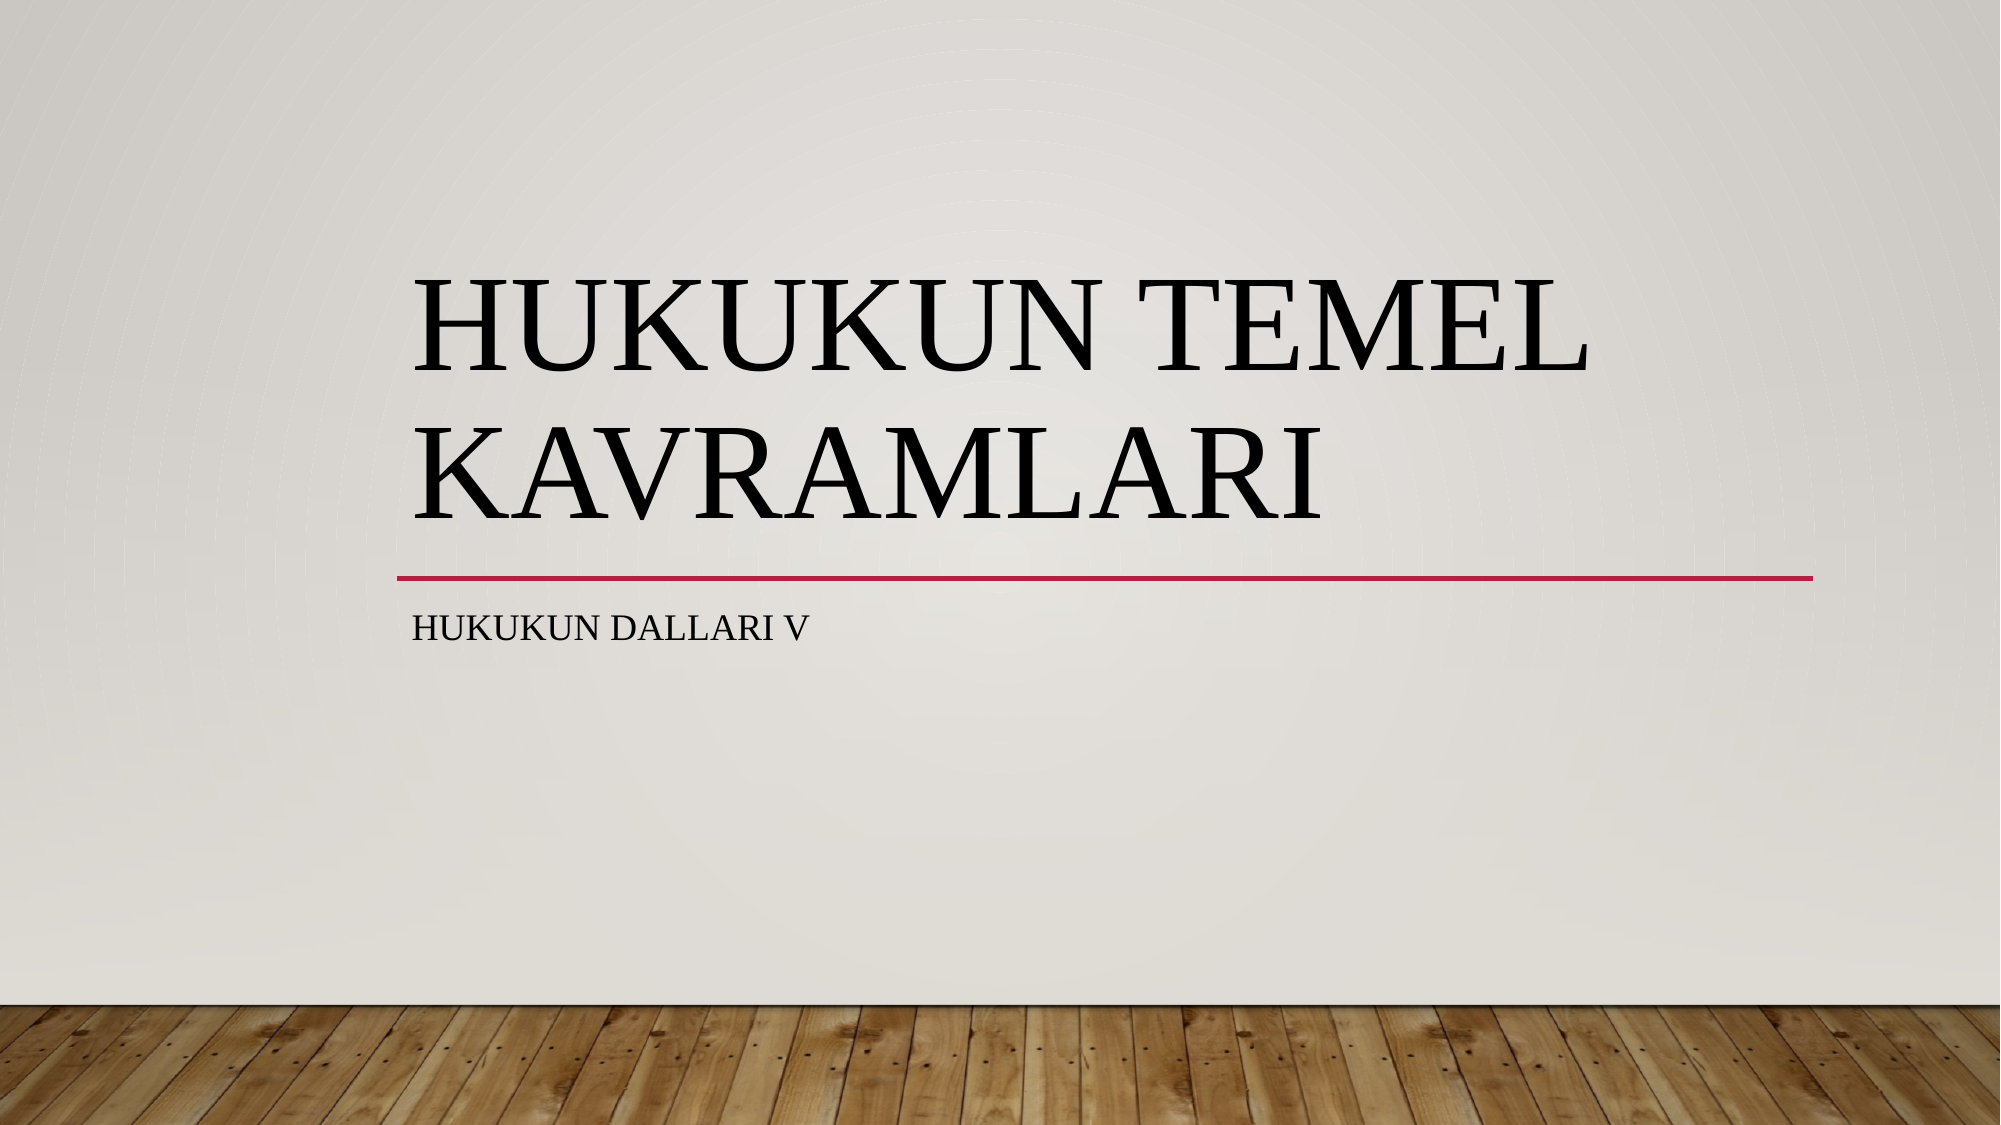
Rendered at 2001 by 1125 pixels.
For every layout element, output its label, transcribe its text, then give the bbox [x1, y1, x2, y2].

subtitle Hukukun Dalları V [396, 579, 1814, 740]
picture [0, 1005, 2000, 1125]
title Hukukun temel kavramları [396, 131, 1814, 549]
